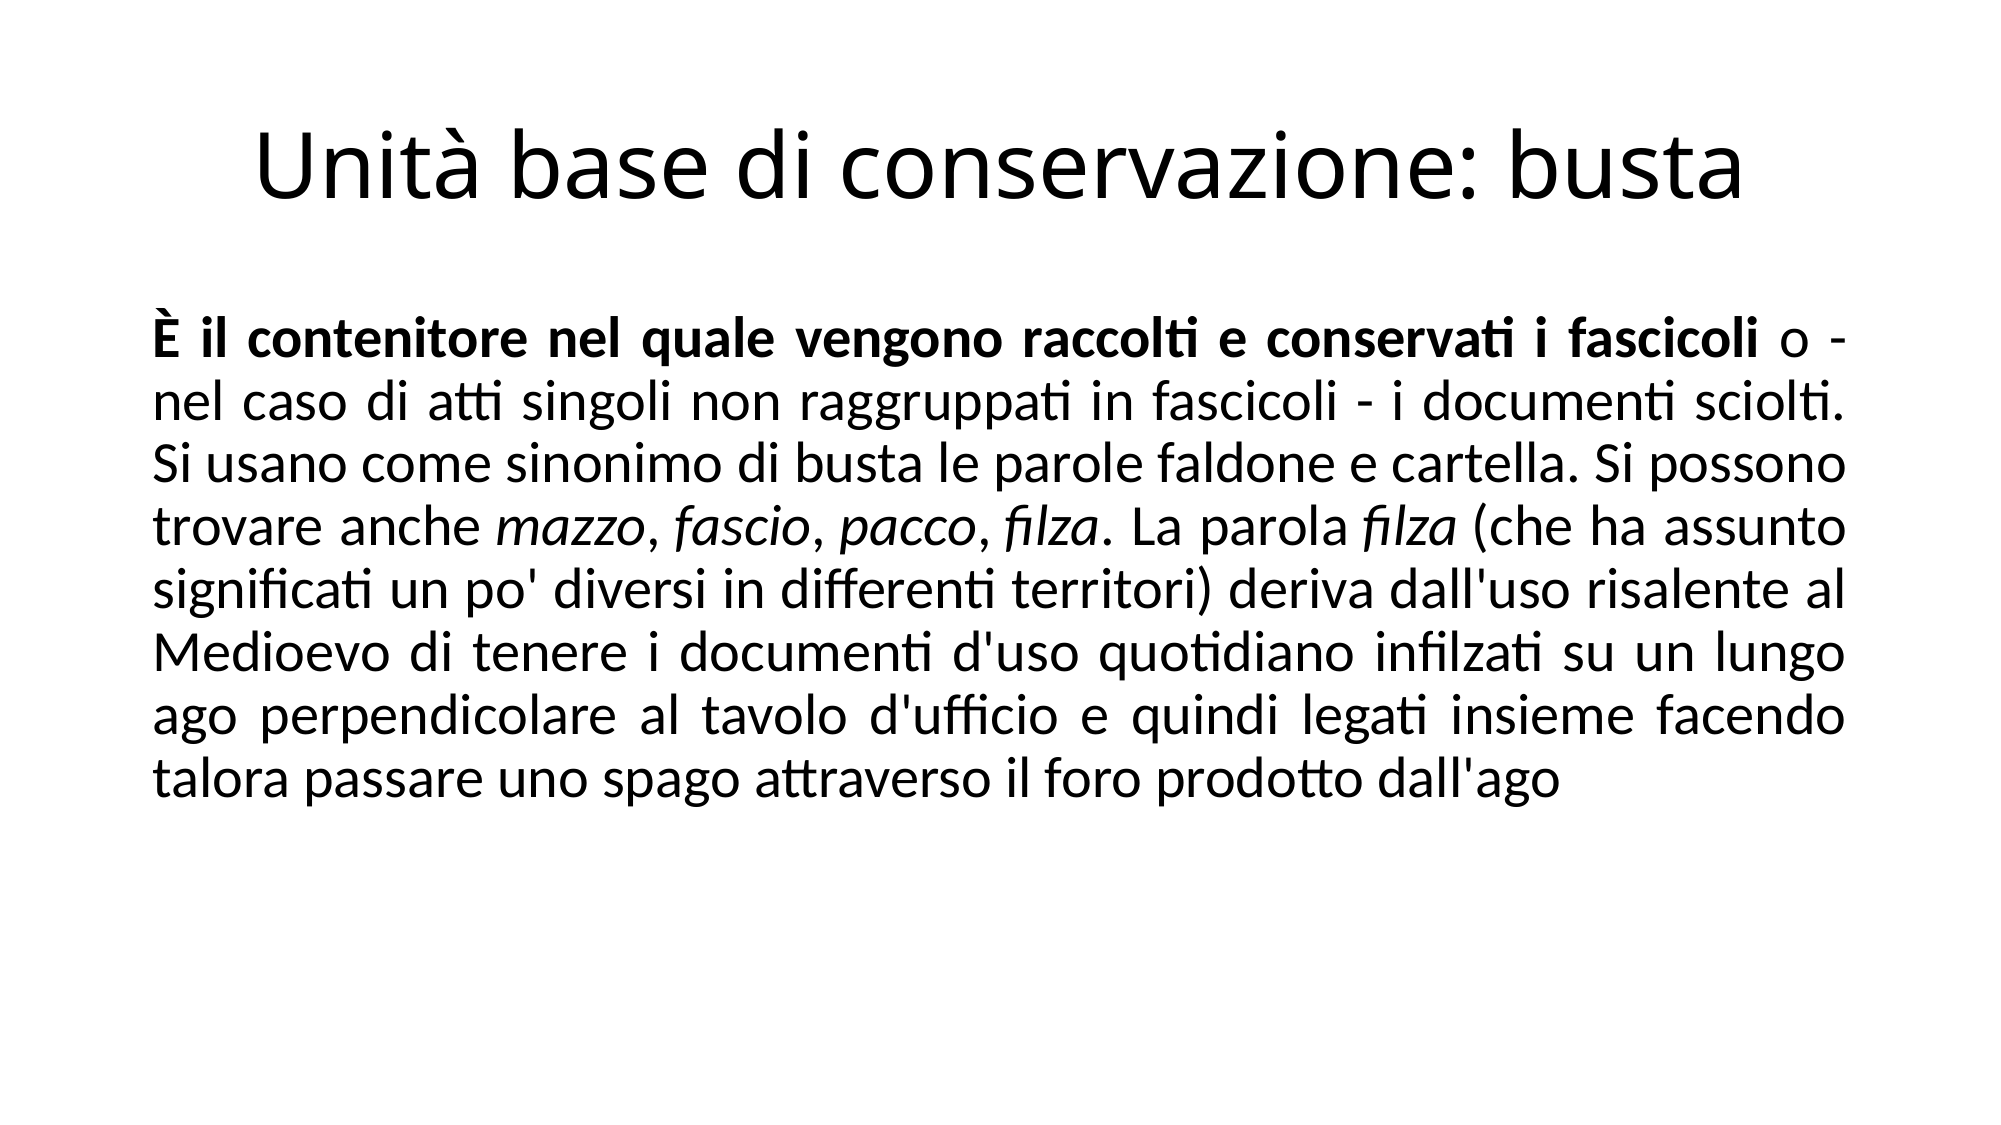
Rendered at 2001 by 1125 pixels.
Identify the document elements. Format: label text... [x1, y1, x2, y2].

list È il contenitore nel quale vengono raccolti e conservati i fascicoli o - nel caso di atti singoli non raggruppati in fascicoli - i documenti sciolti. Si usano come sinonimo di busta le parole faldone e cartella. Si possono trovare anche mazzo, fascio, pacco, filza. La parola filza (che ha assunto significati un po' diversi in differenti territori) deriva dall'uso risalente al Medioevo di tenere i documenti d'uso quotidiano infilzati su un lungo ago perpendicolare al tavolo d'ufficio e quindi legati insieme facendo talora passare uno spago attraverso il foro prodotto dall'ago [137, 299, 1863, 1014]
title Unità base di conservazione: busta [137, 59, 1863, 278]
